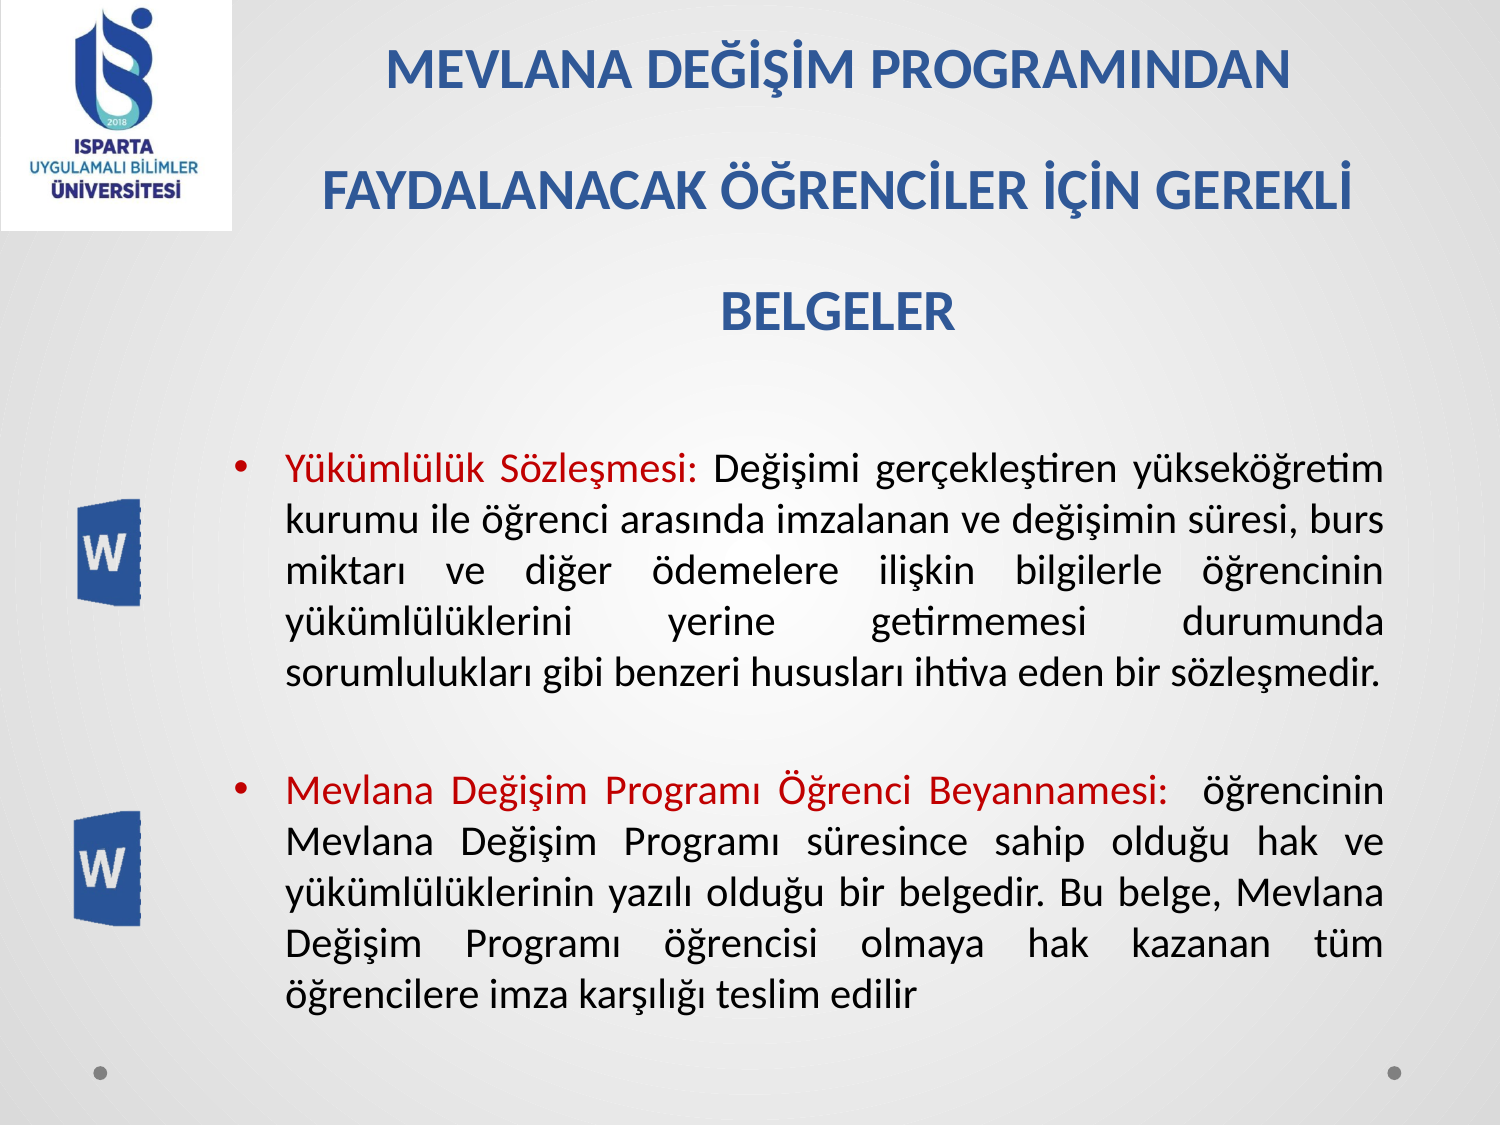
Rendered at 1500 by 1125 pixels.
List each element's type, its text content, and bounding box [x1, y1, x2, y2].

title MEVLANA DEĞİŞİM PROGRAMINDAN FAYDALANACAK ÖĞRENCİLER İÇİN GEREKLİ BELGELER [253, 0, 1424, 350]
list Yükümlülük Sözleşmesi: Değişimi gerçekleştiren yükseköğretim kurumu ile öğrenci arasında imzalanan ve değişimin süresi, burs miktarı ve diğer ödemelere ilişkin bilgilerle öğrencinin yükümlülüklerini yerine getirmemesi durumunda sorumlulukları gibi benzeri hususları ihtiva eden bir sözleşmedir. Mevlana Değişim Programı Öğrenci Beyannamesi: öğrencinin Mevlana Değişim Programı süresince sahip olduğu hak ve yükümlülüklerinin yazılı olduğu bir belgedir. Bu belge, Mevlana Değişim Programı öğrencisi olmaya hak kazanan tüm öğrencilere imza karşılığı teslim edilir [218, 432, 1400, 1047]
picture [64, 491, 142, 621]
picture [59, 802, 142, 941]
picture [1, 0, 232, 231]
